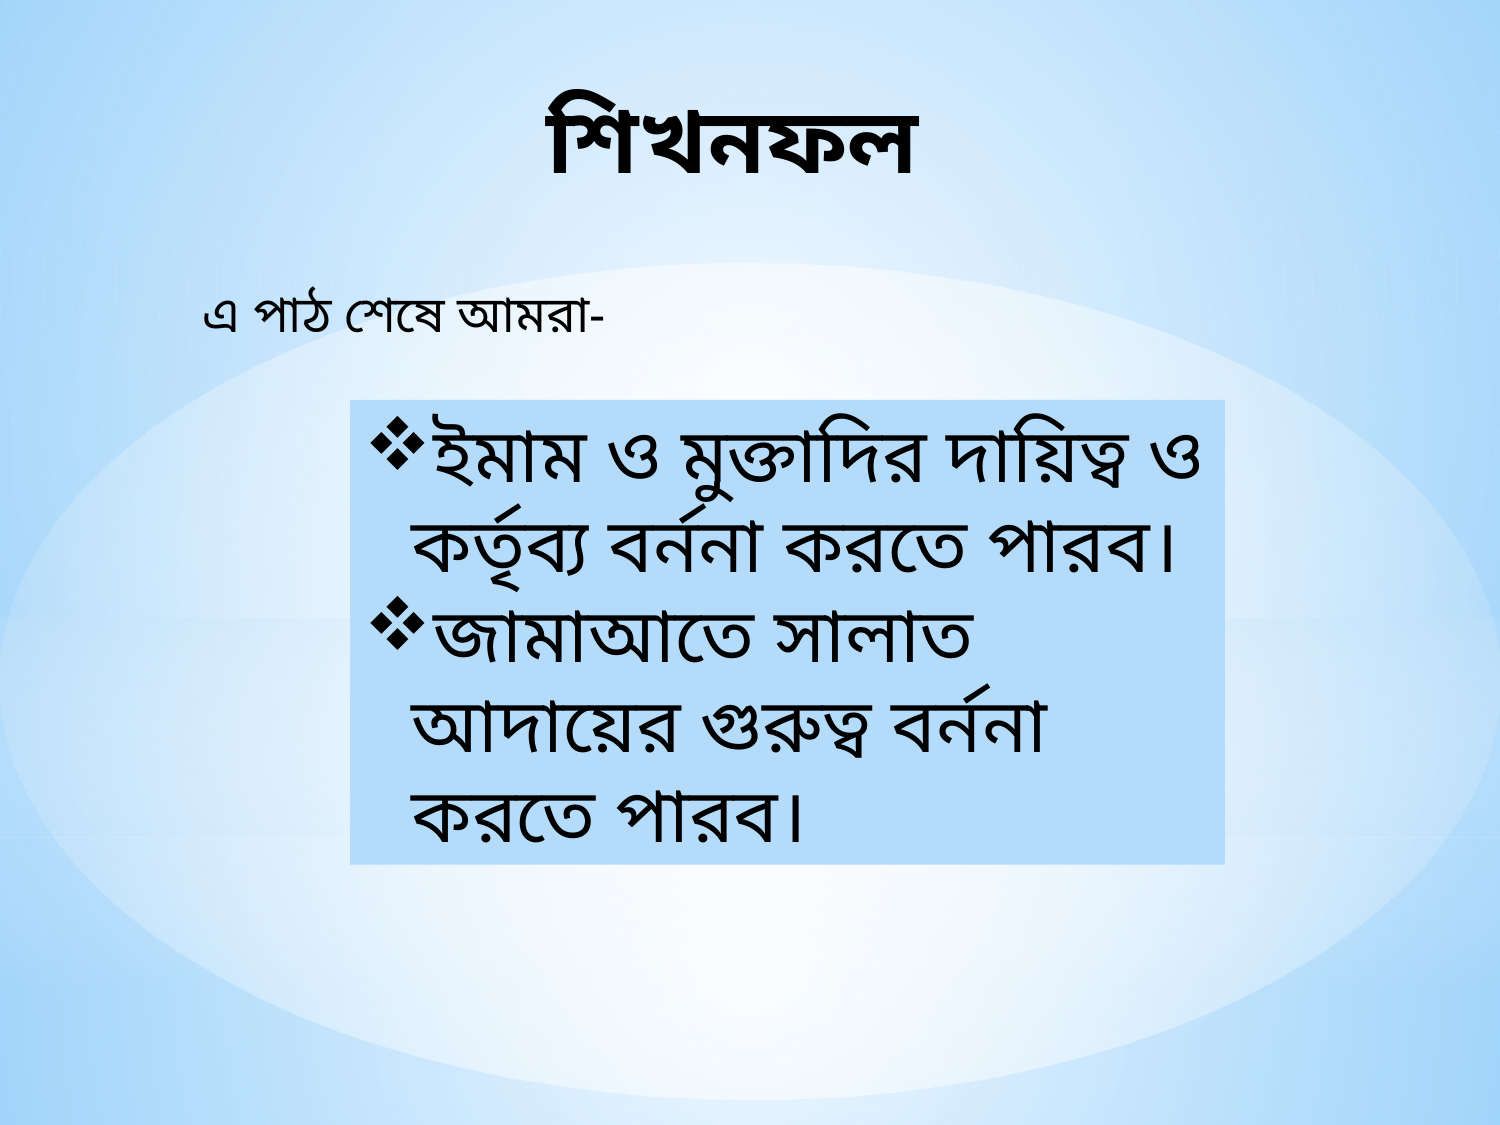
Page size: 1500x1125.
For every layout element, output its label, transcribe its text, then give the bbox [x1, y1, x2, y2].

text_box শিখনফল [437, 74, 1038, 200]
text_box ইমাম ও মুক্তাদির দায়িত্ব ও কর্তৃব্য বর্ননা করতে পারব। জামাআতে সালাত আদায়ের গুরুত্ব বর্ননা করতে পারব। [350, 399, 1225, 865]
text_box এ পাঠ শেষে আমরা- [187, 274, 650, 350]
